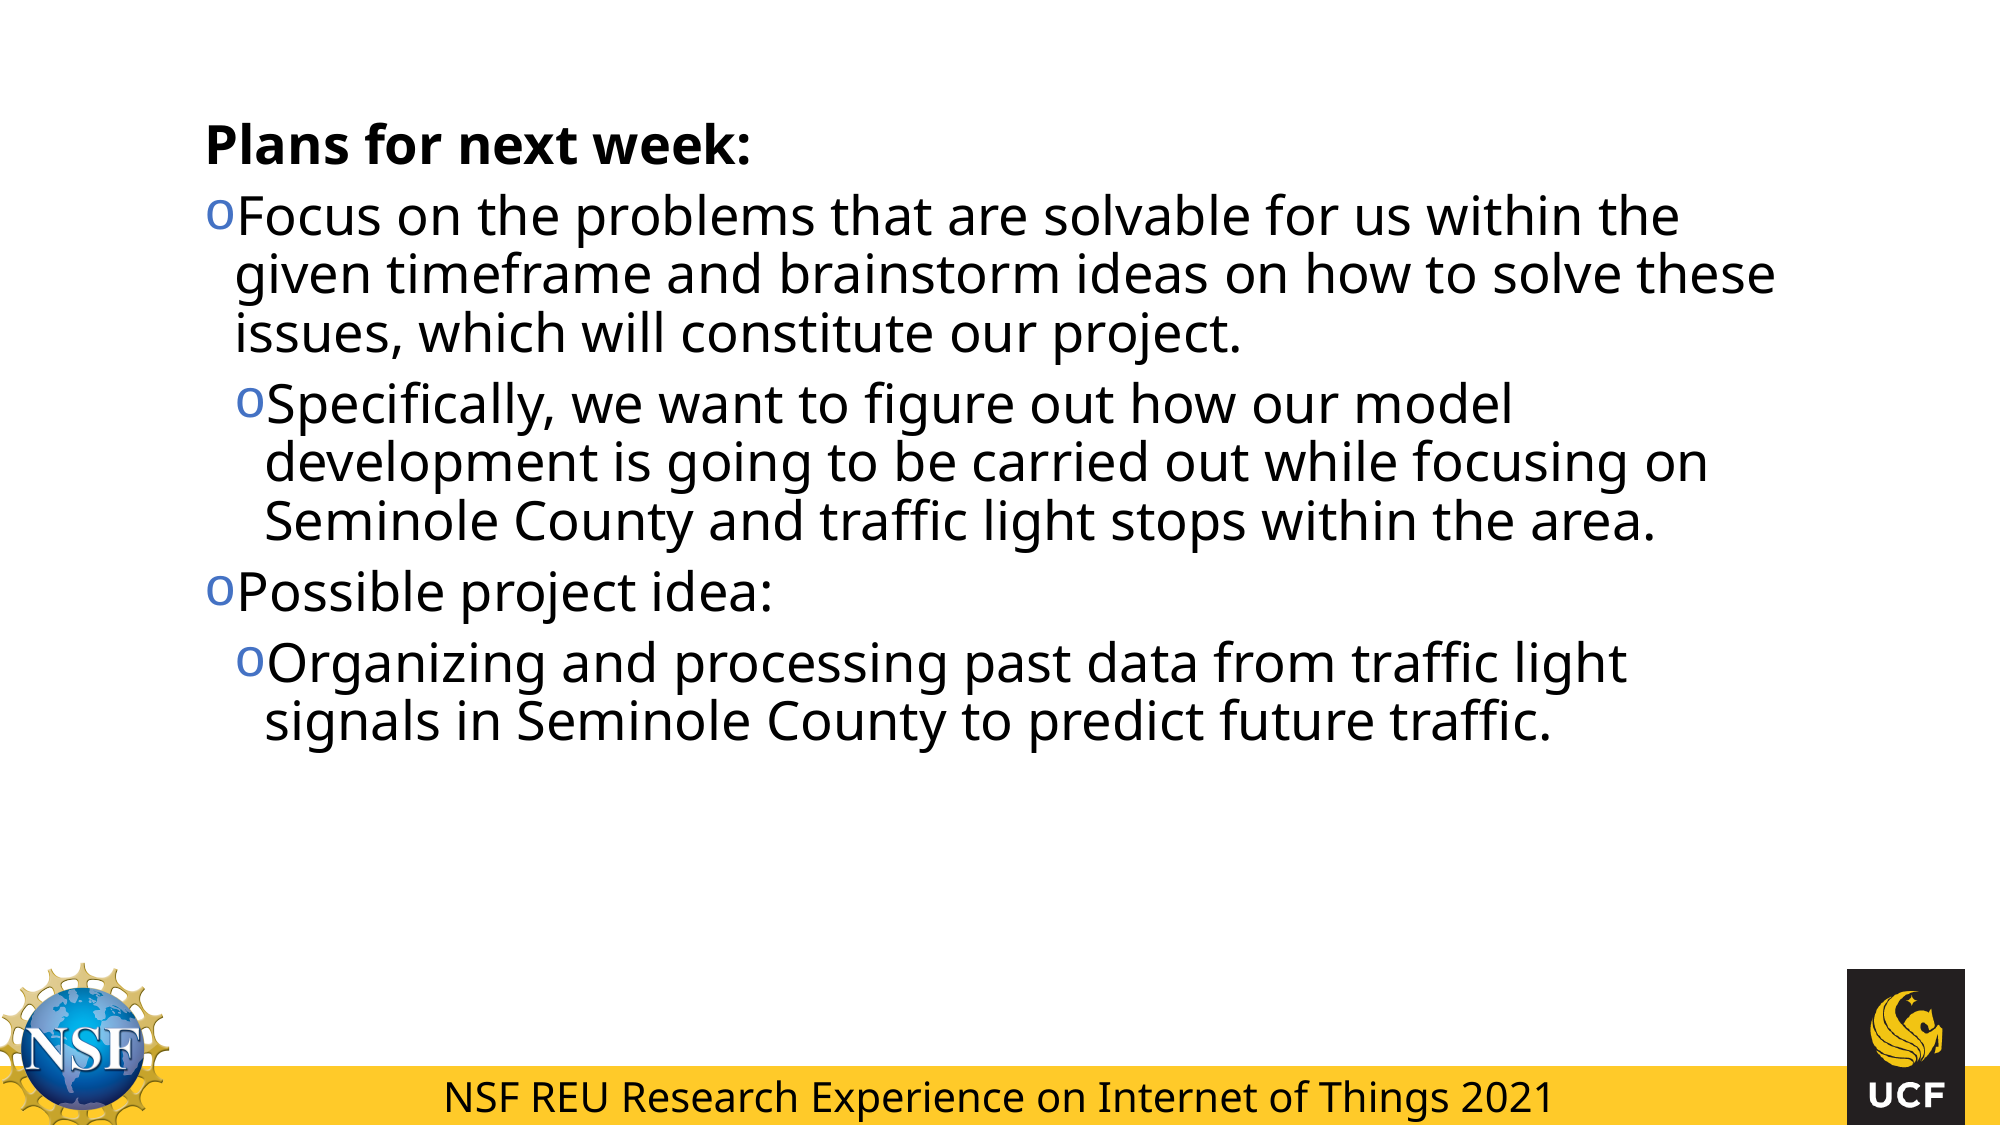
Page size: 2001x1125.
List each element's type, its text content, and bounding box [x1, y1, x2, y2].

text_box Plans for next week: Focus on the problems that are solvable for us within the given timeframe and brainstorm ideas on how to solve these issues, which will constitute our project. Specifically, we want to figure out how our model development is going to be carried out while focusing on Seminole County and traffic light stops within the area. Possible project idea: Organizing and processing past data from traffic light signals in Seminole County to predict future traffic. [171, 110, 1812, 832]
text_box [0, 959, 2000, 1125]
